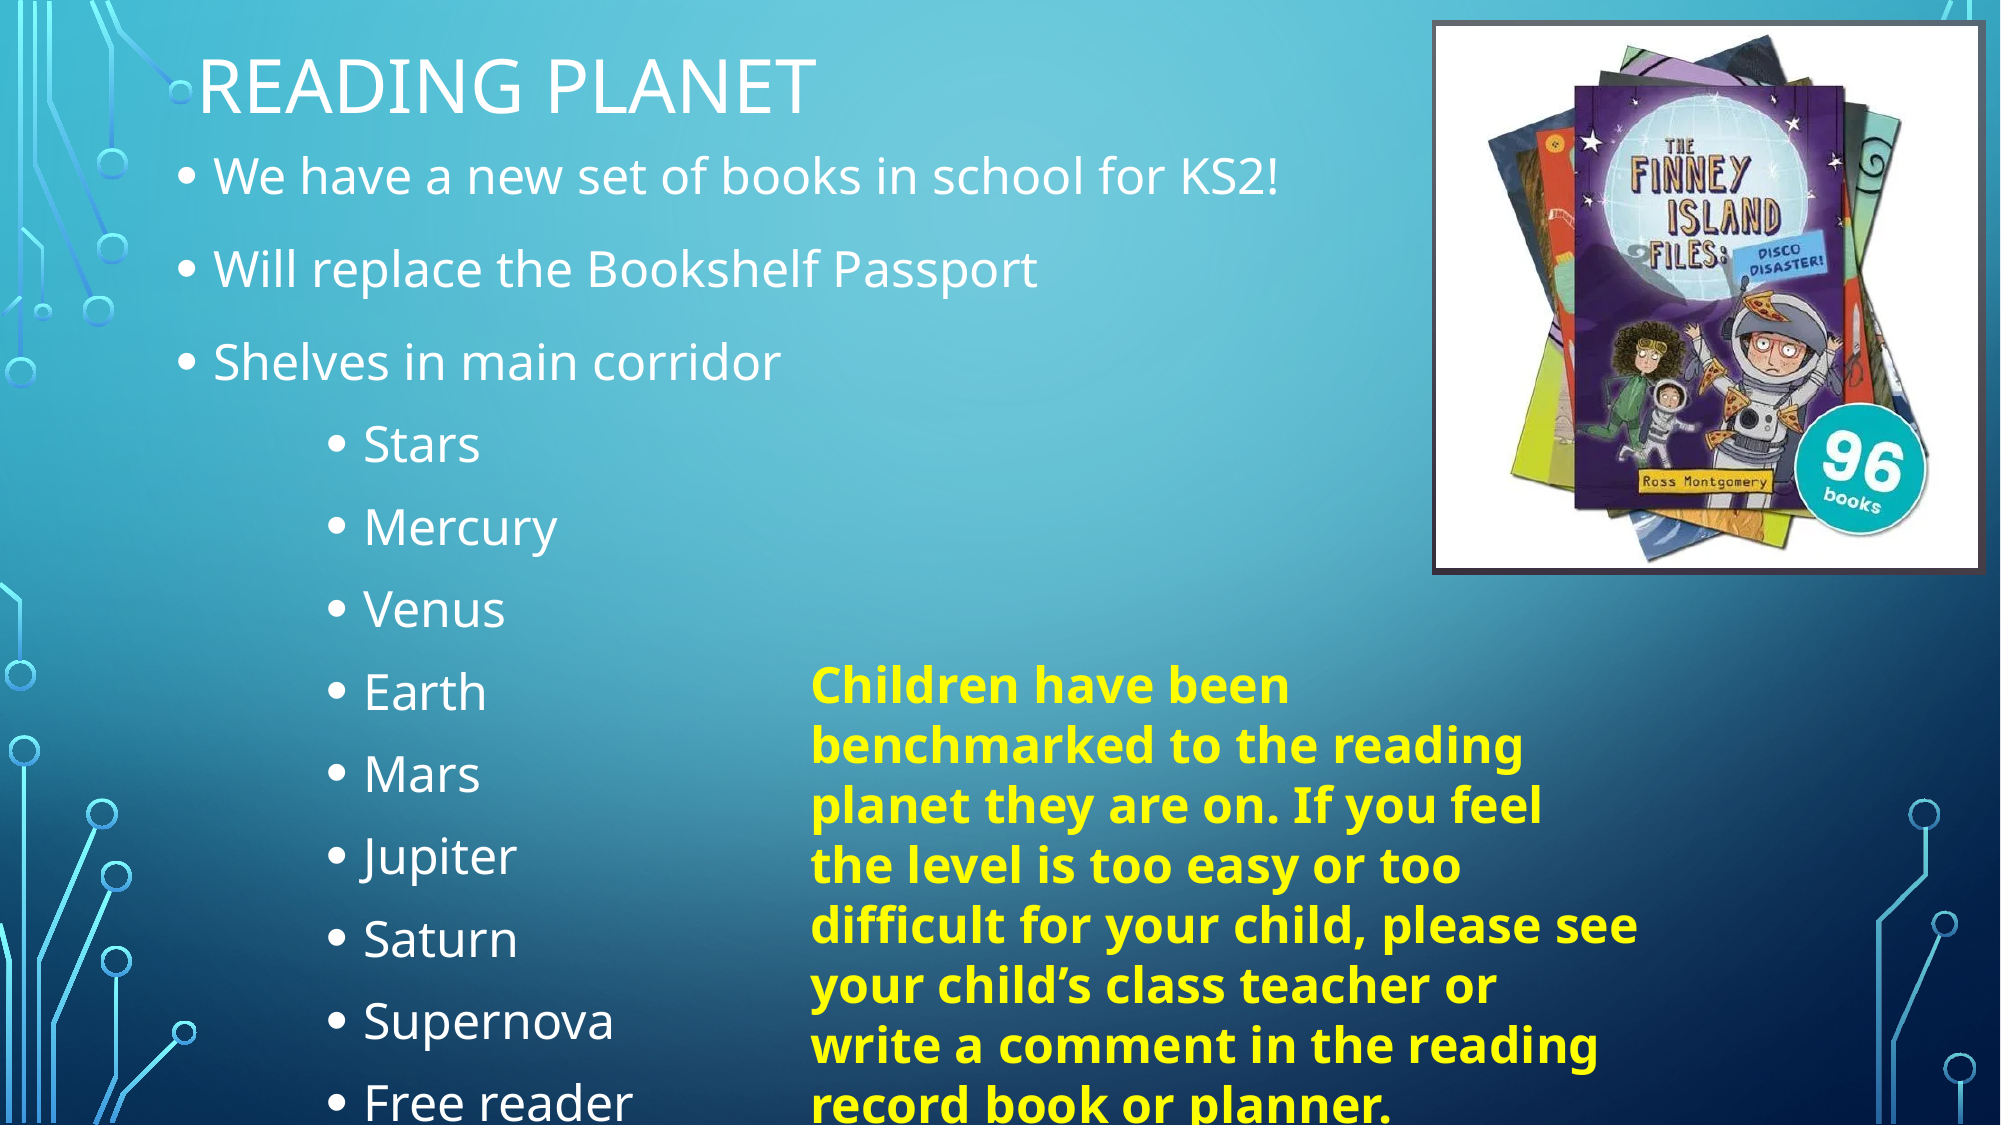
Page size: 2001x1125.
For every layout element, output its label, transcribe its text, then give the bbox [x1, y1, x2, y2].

list We have a new set of books in school for KS2! Will replace the Bookshelf Passport Shelves in main corridor Stars Mercury Venus Earth Mars Jupiter Saturn Supernova Free reader [160, 125, 1911, 1025]
text_box Children have been benchmarked to the reading planet they are on. If you feel the level is too easy or too difficult for your child, please see your child’s class teacher or write a comment in the reading record book or planner. [795, 645, 1655, 1125]
title Reading Planet [181, 29, 1431, 125]
picture [1431, 20, 1986, 576]
